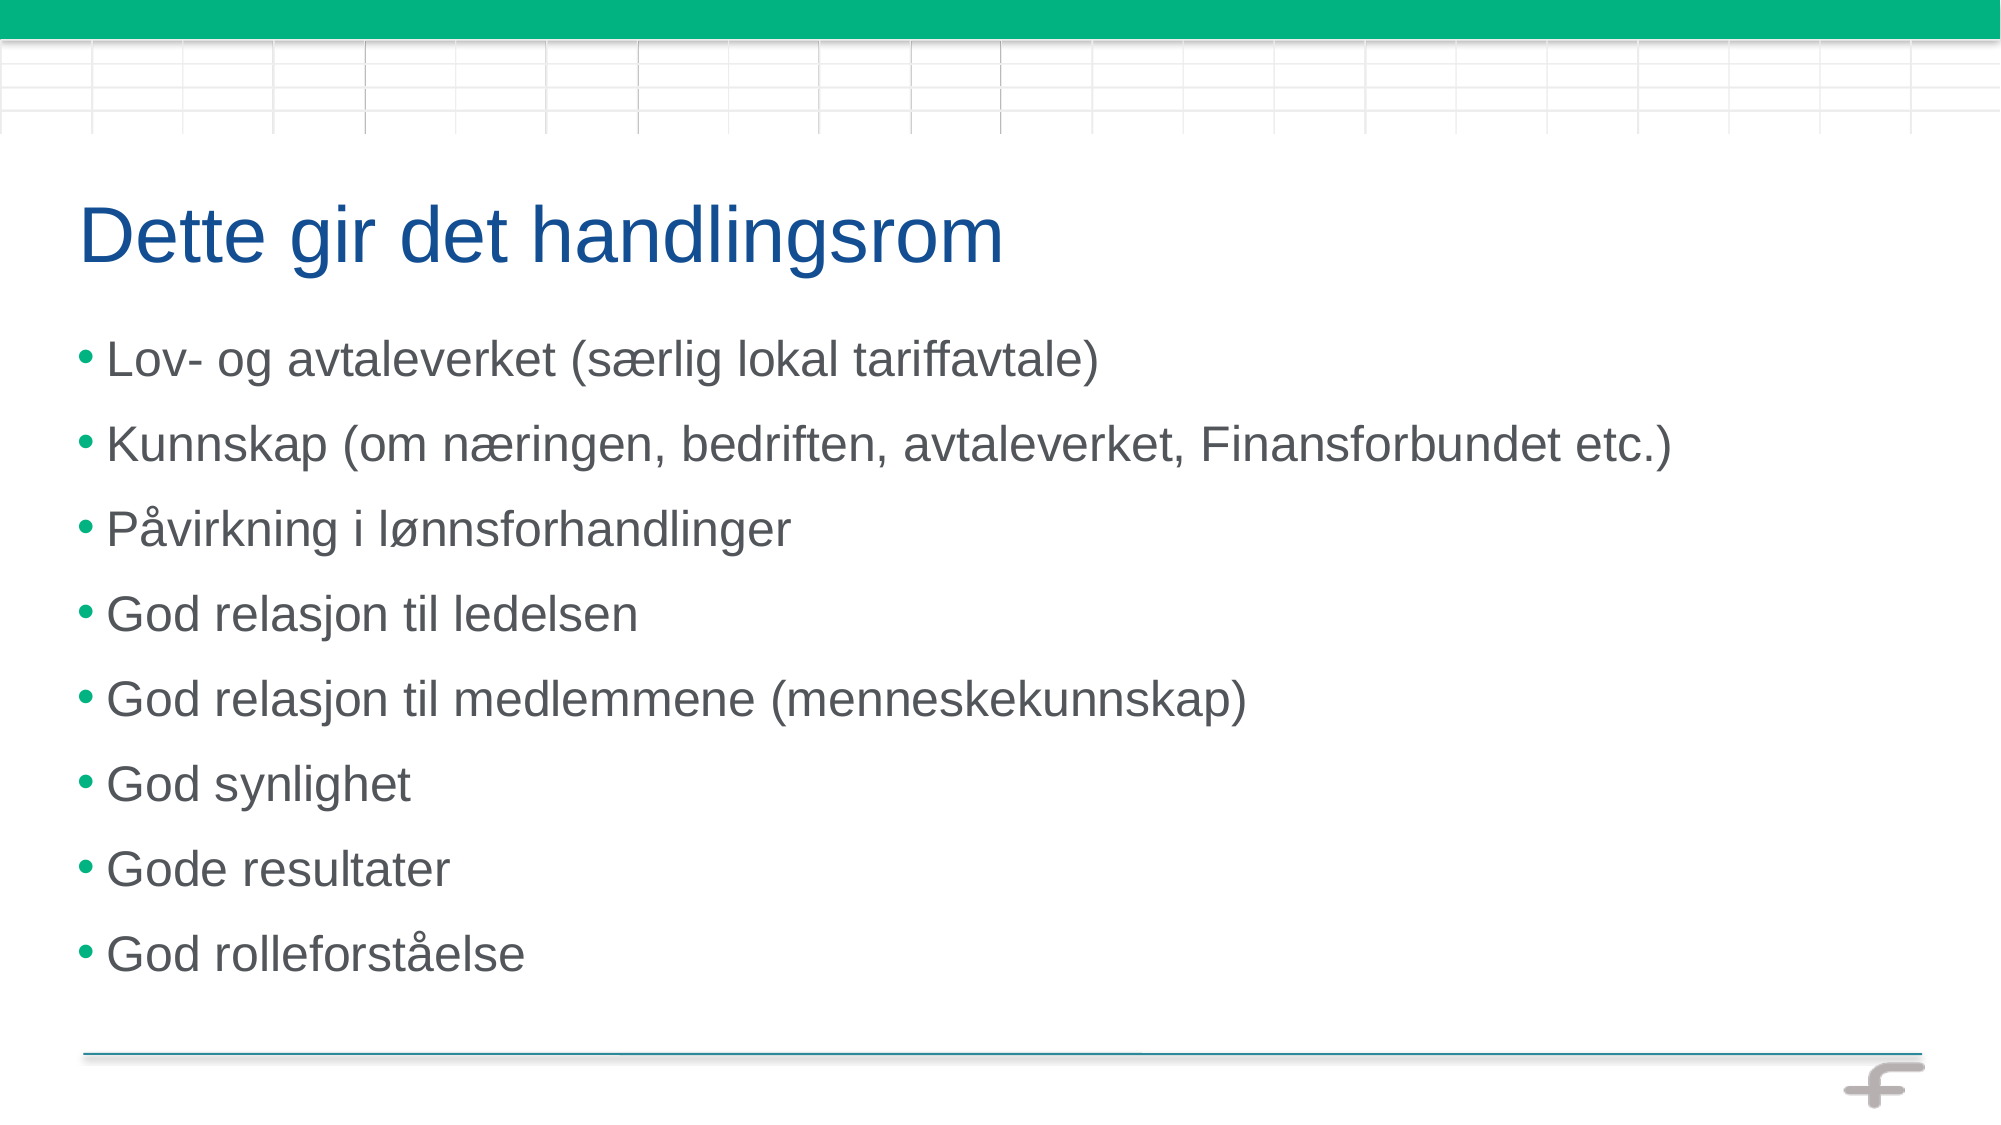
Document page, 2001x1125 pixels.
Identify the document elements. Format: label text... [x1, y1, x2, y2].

picture [1828, 1053, 1941, 1118]
list Lov- og avtaleverket (særlig lokal tariffavtale) Kunnskap (om næringen, bedriften, avtaleverket, Finansforbundet etc.) Påvirkning i lønnsforhandlinger God relasjon til ledelsen God relasjon til medlemmene (menneskekunnskap) God synlighet Gode resultater God rolleforståelse [62, 318, 1913, 1036]
title Dette gir det handlingsrom [63, 70, 1122, 286]
